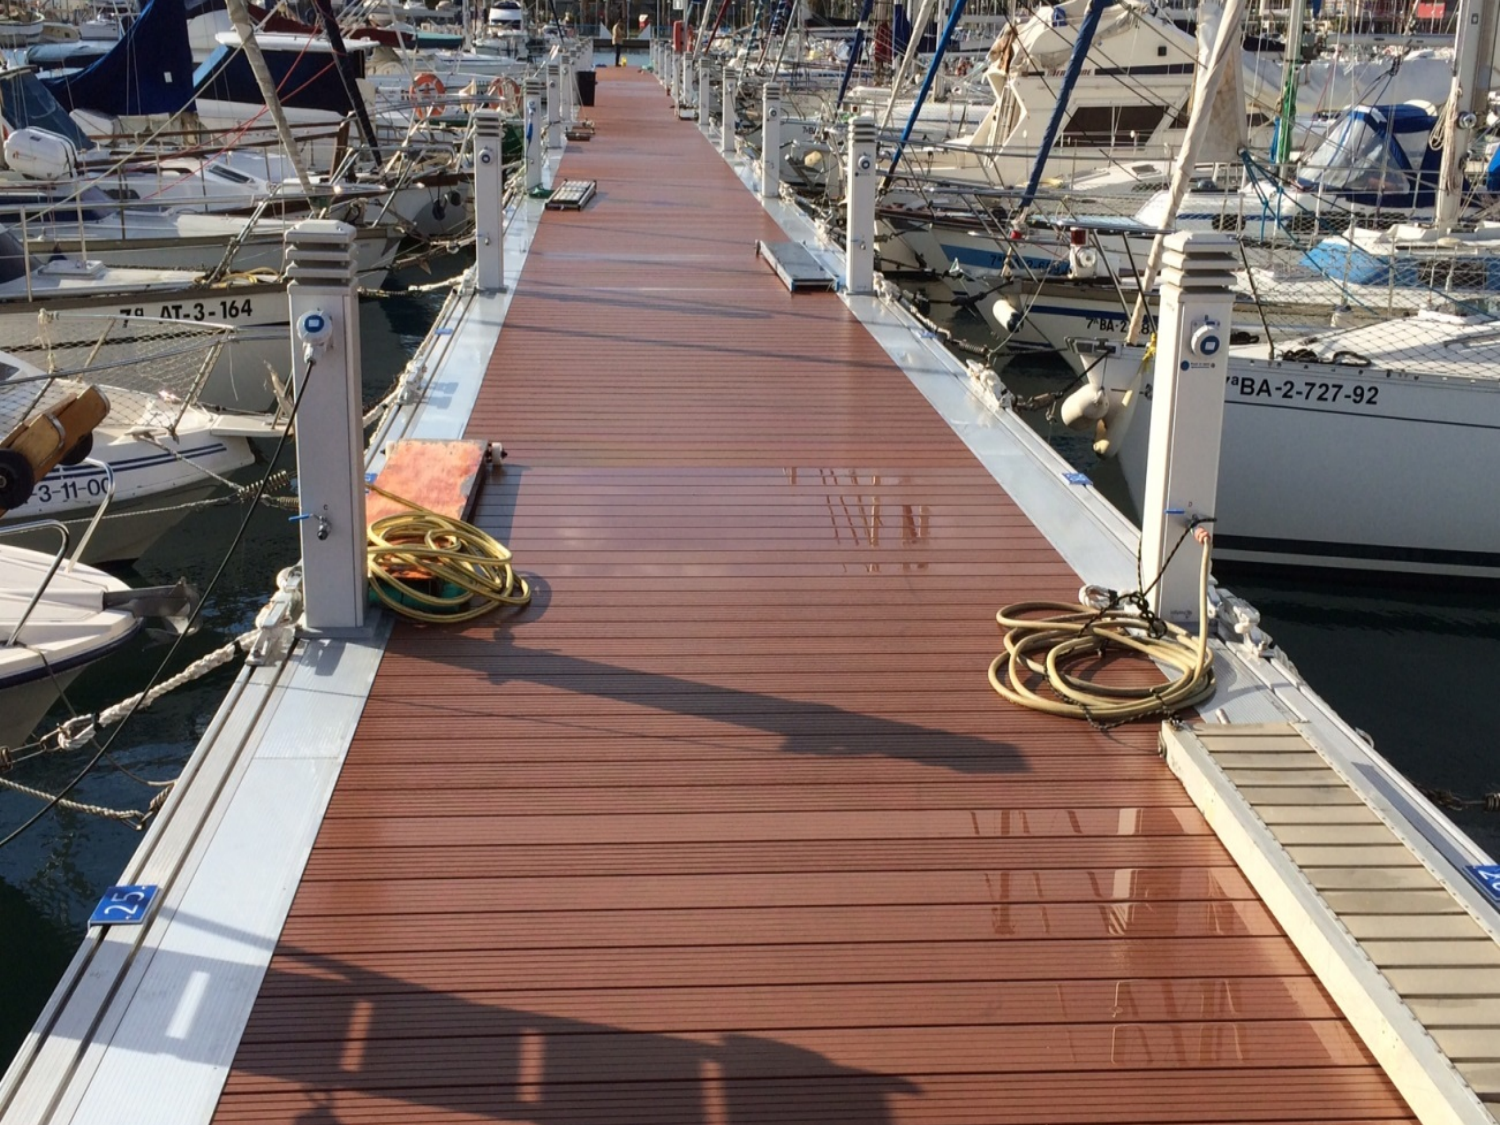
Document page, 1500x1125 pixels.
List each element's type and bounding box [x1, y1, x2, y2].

list [0, 0, 1500, 1125]
